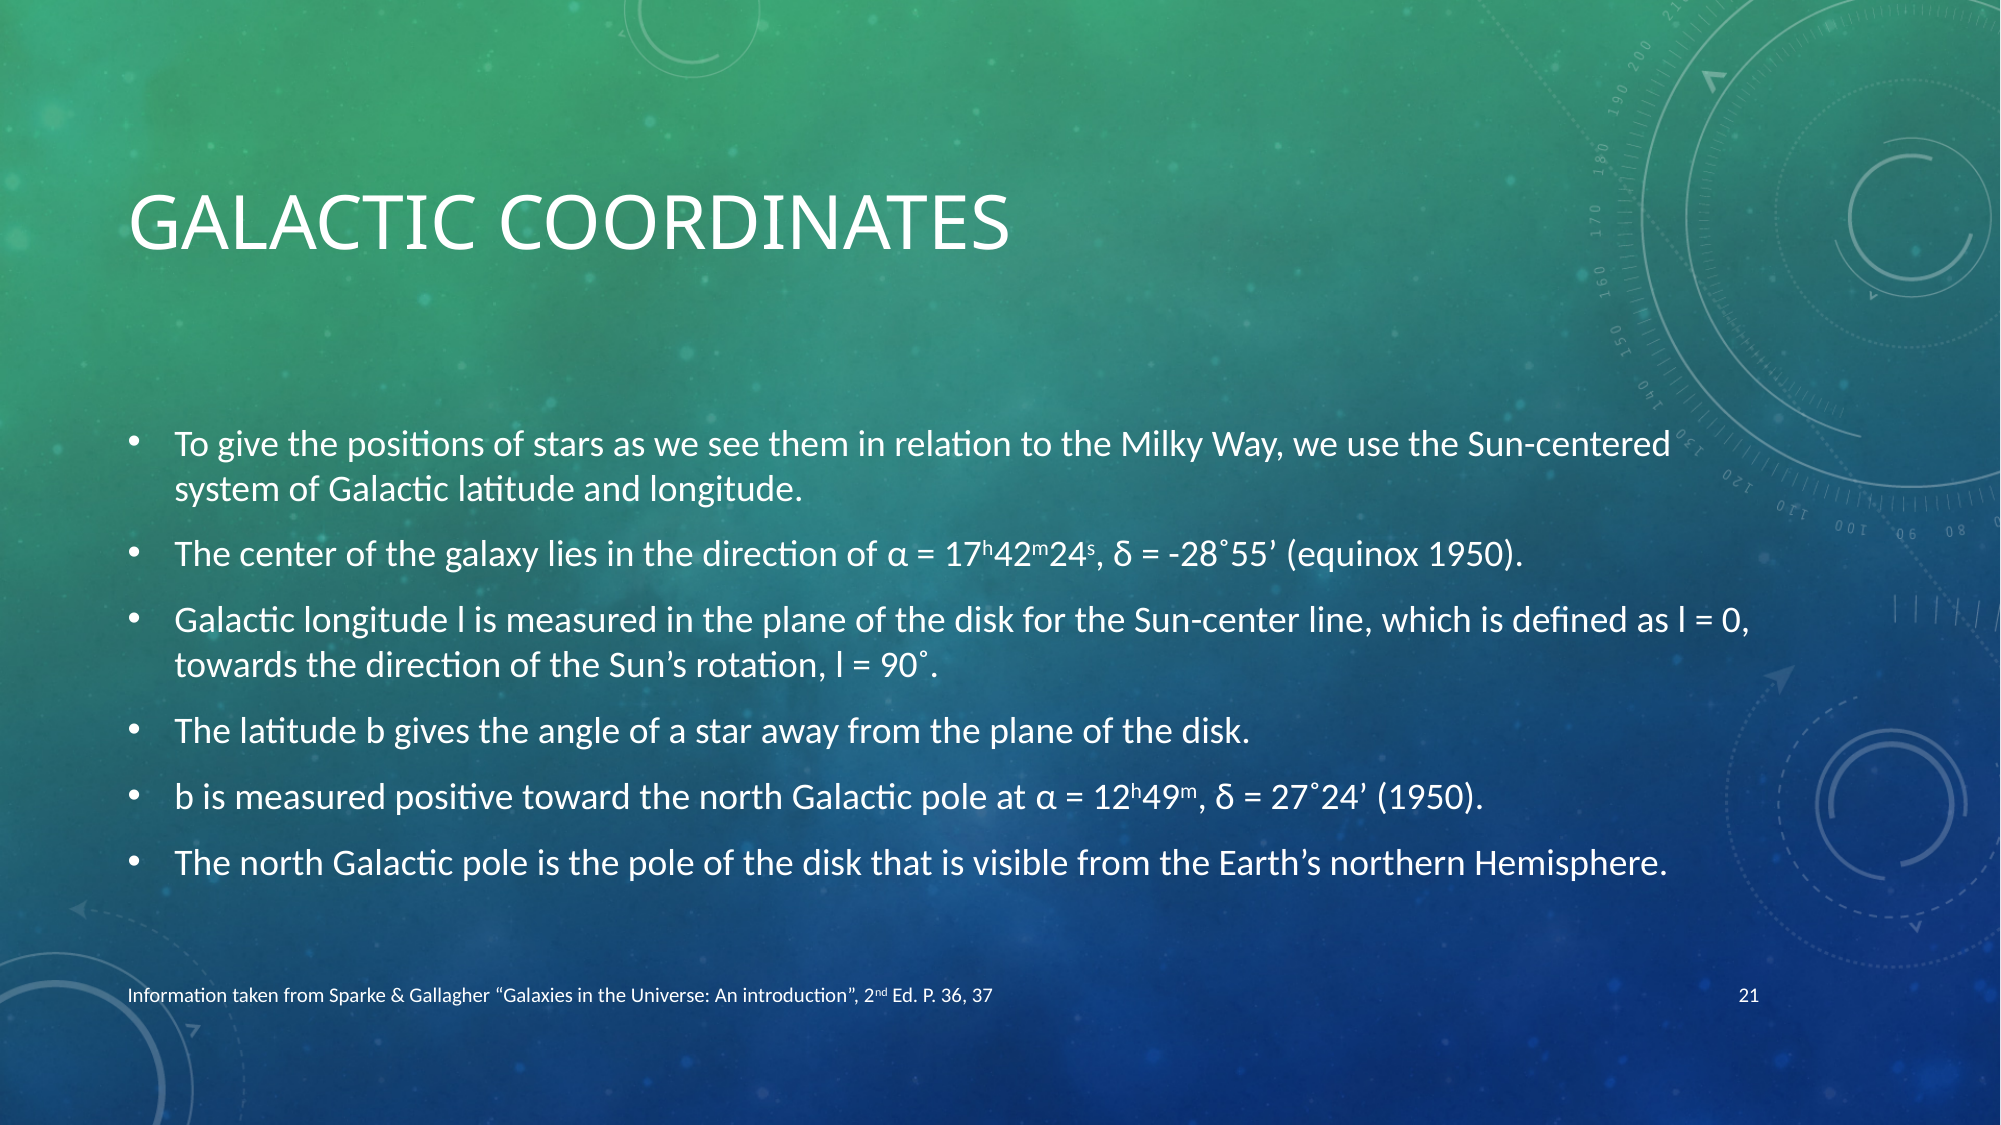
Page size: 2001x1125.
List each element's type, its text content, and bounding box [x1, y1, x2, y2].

picture [0, 0, 2001, 1125]
list To give the positions of stars as we see them in relation to the Milky Way, we use the Sun-centered system of Galactic latitude and longitude. The center of the galaxy lies in the direction of α = 17h42m24s, δ = -28˚55’ (equinox 1950). Galactic longitude l is measured in the plane of the disk for the Sun-center line, which is defined as l = 0, towards the direction of the Sun’s rotation, l = 90˚. The latitude b gives the angle of a star away from the plane of the disk. b is measured positive toward the north Galactic pole at α = 12h49m, δ = 27˚24’ (1950). The north Galactic pole is the pole of the disk that is visible from the Earth’s northern Hemisphere. [112, 351, 1775, 950]
footer Information taken from Sparke & Gallagher “Galaxies in the Universe: An introduction”, 2nd Ed. P. 36, 37 [112, 963, 1397, 1025]
slide_number 21 [1684, 963, 1775, 1025]
title Galactic coordinates [112, 99, 1775, 339]
